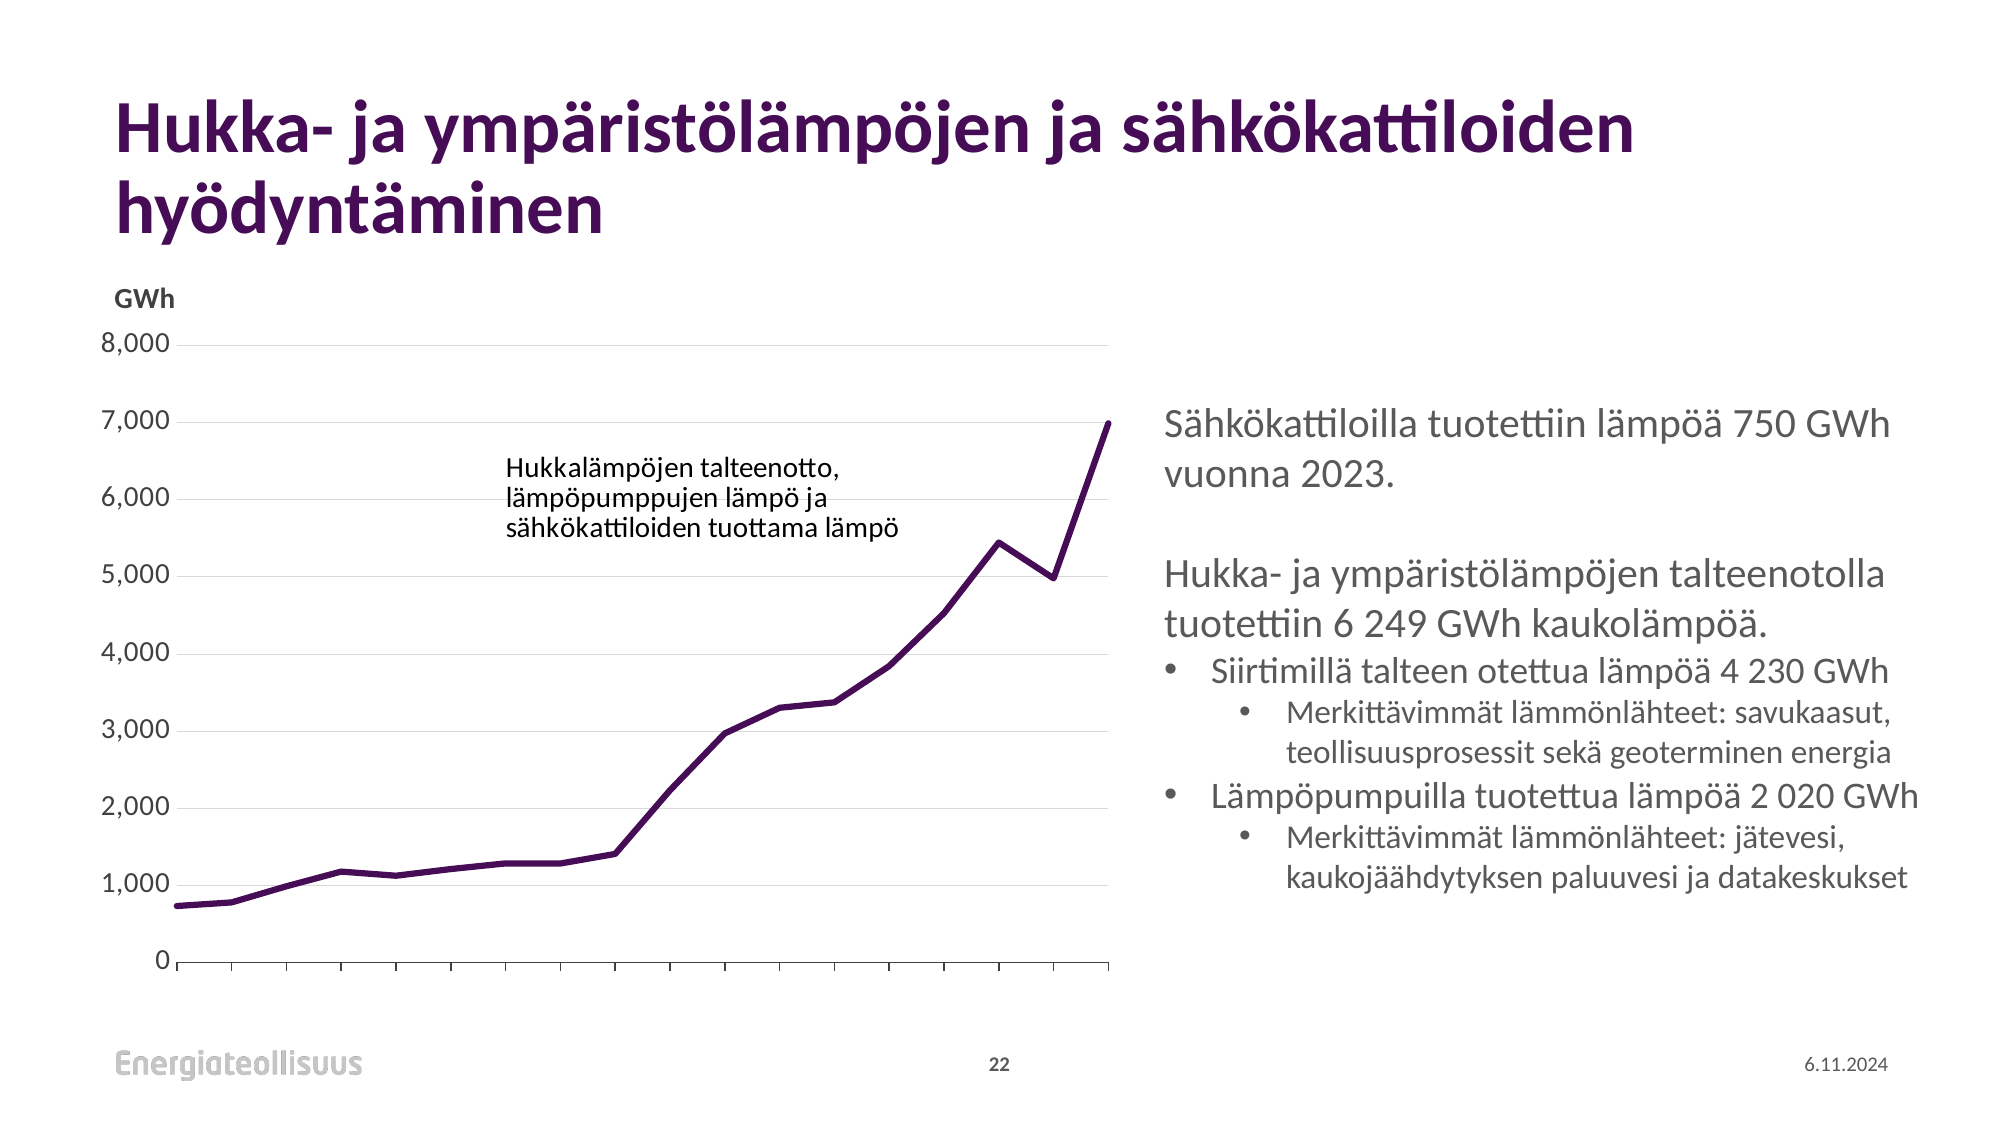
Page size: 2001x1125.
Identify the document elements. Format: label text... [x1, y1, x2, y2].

slide_number 22 [954, 1042, 1045, 1084]
picture [116, 1050, 362, 1081]
text_box Sähkökattiloilla tuotettiin lämpöä 750 GWh vuonna 2023. Hukka- ja ympäristölämpöjen talteenotolla tuotettiin 6 249 GWh kaukolämpöä. Siirtimillä talteen otettua lämpöä 4 230 GWh Merkittävimmät lämmönlähteet: savukaasut, teollisuusprosessit sekä geoterminen energia Lämpöpumpuilla tuotettua lämpöä 2 020 GWh Merkittävimmät lämmönlähteet: jätevesi, kaukojäähdytyksen paluuvesi ja datakeskukset [1150, 388, 1943, 903]
chart [100, 277, 1150, 1013]
title Hukka- ja ympäristölämpöjen ja sähkökattiloiden hyödyntäminen [100, 59, 1737, 278]
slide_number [1736, 1042, 1904, 1084]
